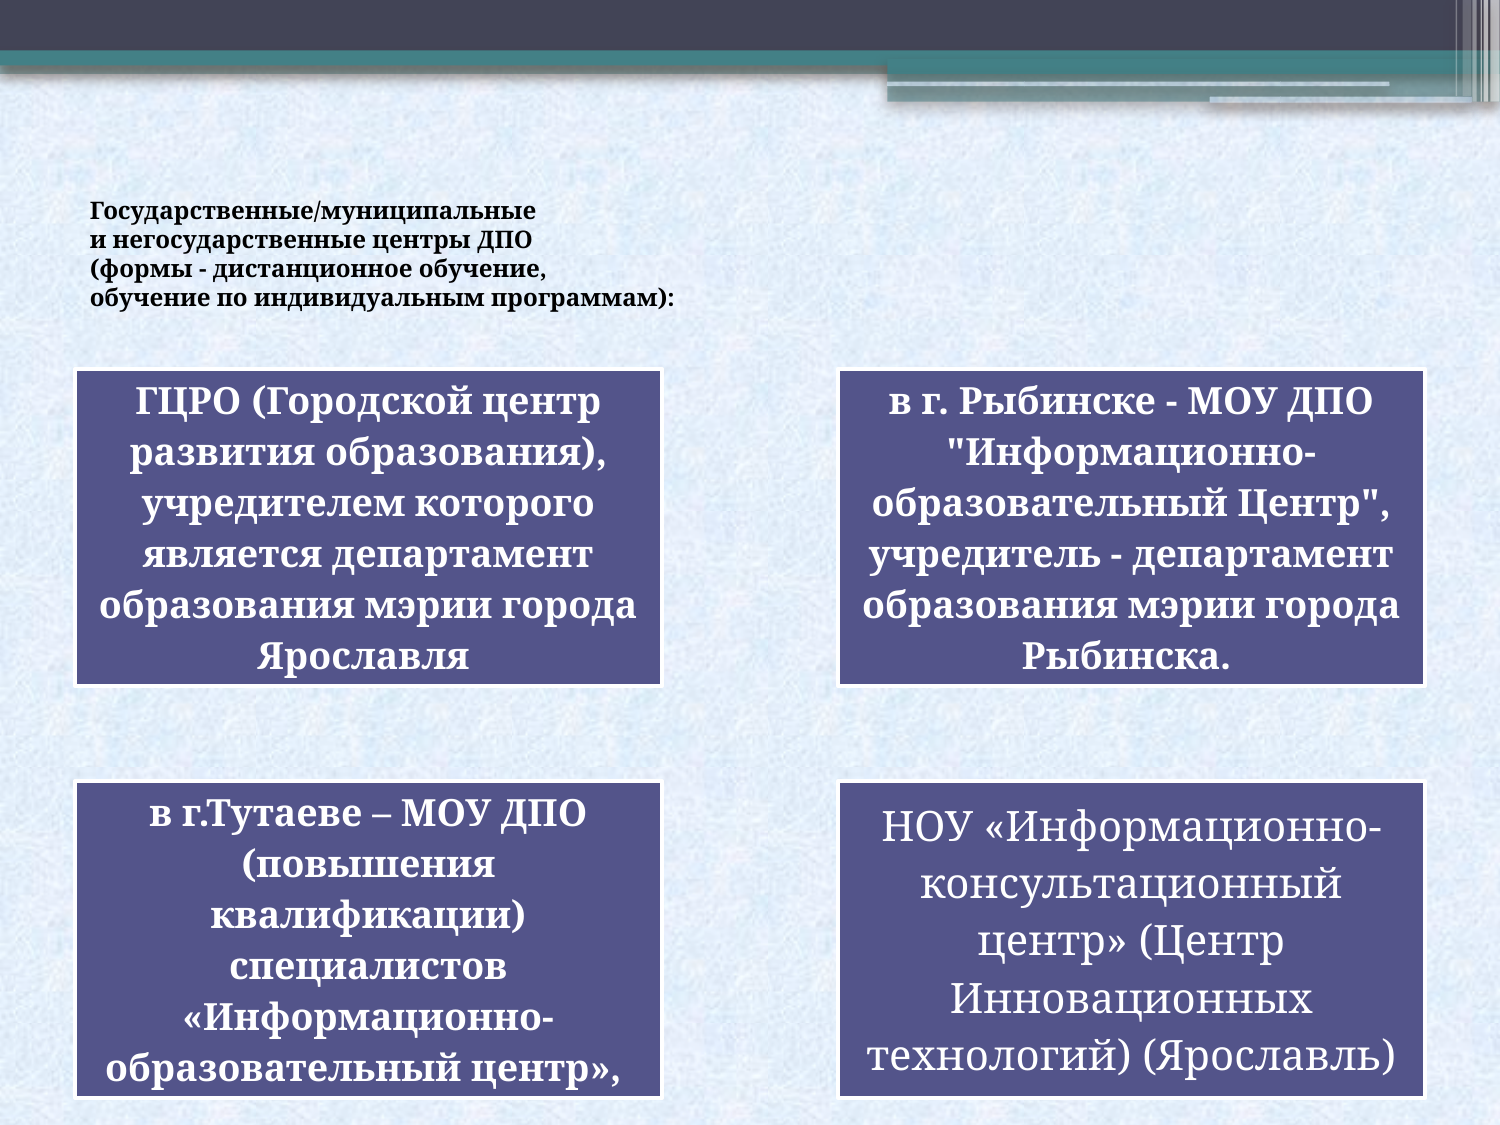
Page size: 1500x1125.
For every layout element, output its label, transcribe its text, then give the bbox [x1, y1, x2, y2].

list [74, 368, 1426, 1079]
title Государственные/муниципальные и негосударственные центры ДПО (формы - дистанционное обучение, обучение по индивидуальным программам): [75, 187, 1425, 363]
